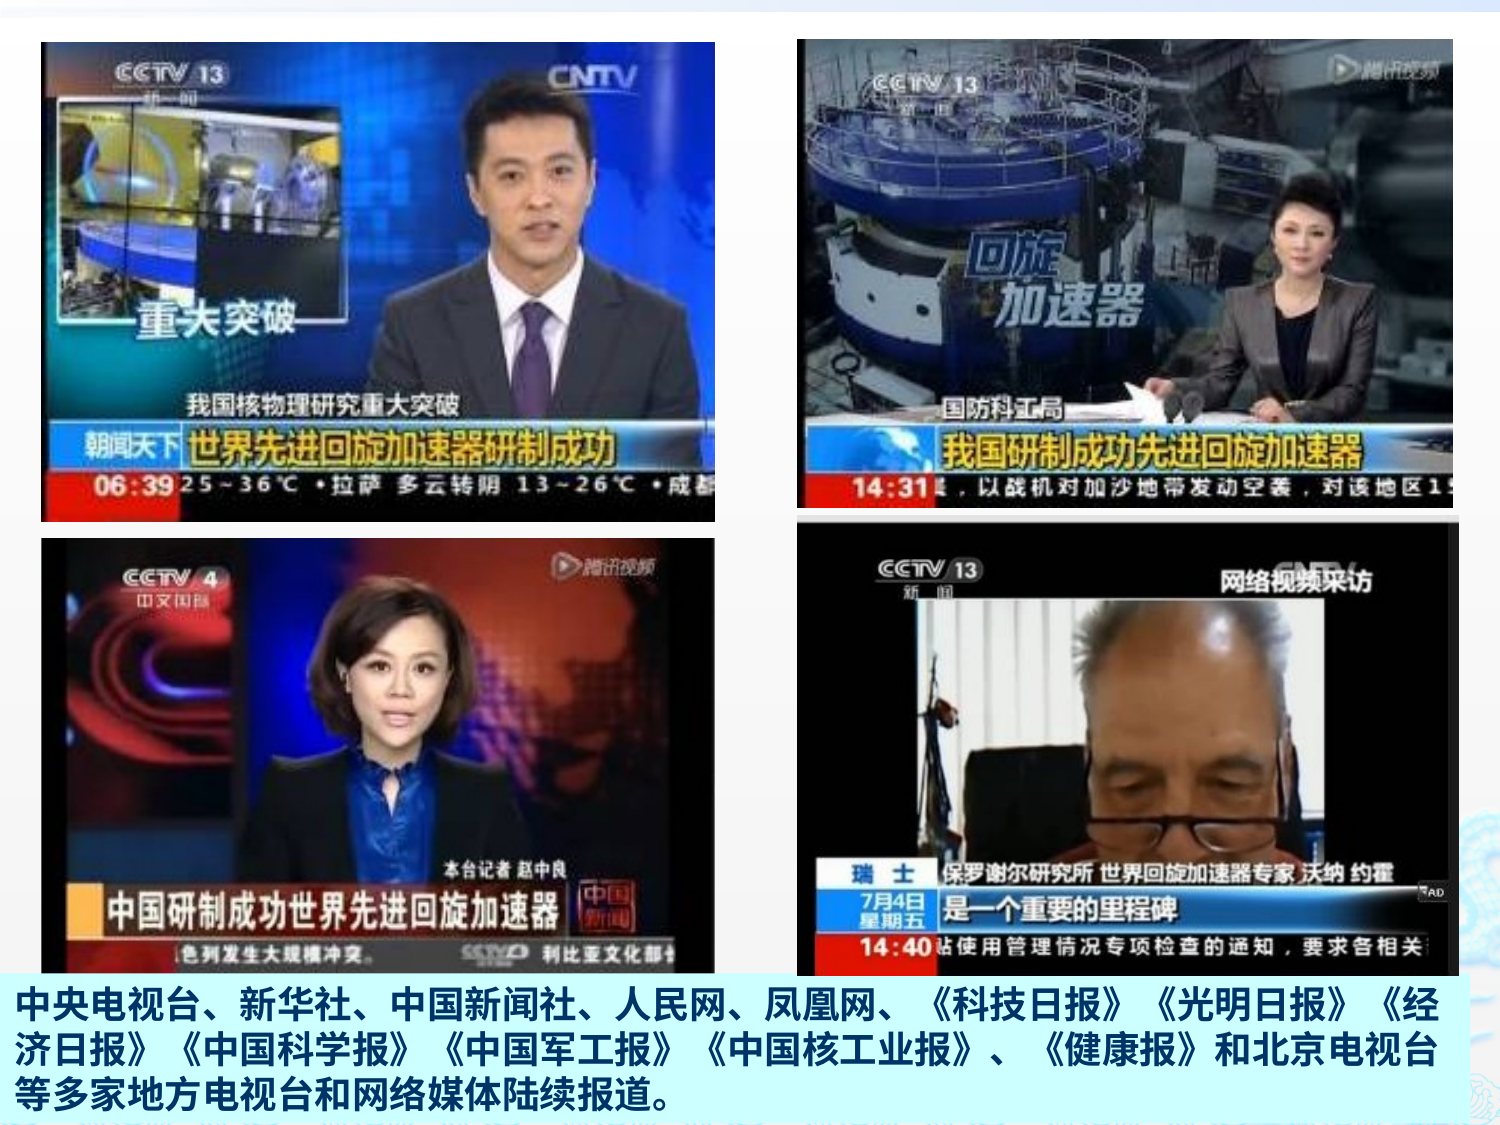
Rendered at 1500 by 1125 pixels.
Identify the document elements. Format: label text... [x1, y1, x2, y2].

picture [40, 538, 716, 1001]
picture [796, 514, 1460, 977]
text_box 中央电视台、新华社、中国新闻社、人民网、凤凰网、《科技日报》《光明日报》《经济日报》《中国科学报》《中国军工报》《中国核工业报》、《健康报》和北京电视台等多家地方电视台和网络媒体陆续报道。 [0, 973, 1471, 1124]
picture [40, 42, 716, 523]
picture [796, 38, 1454, 508]
